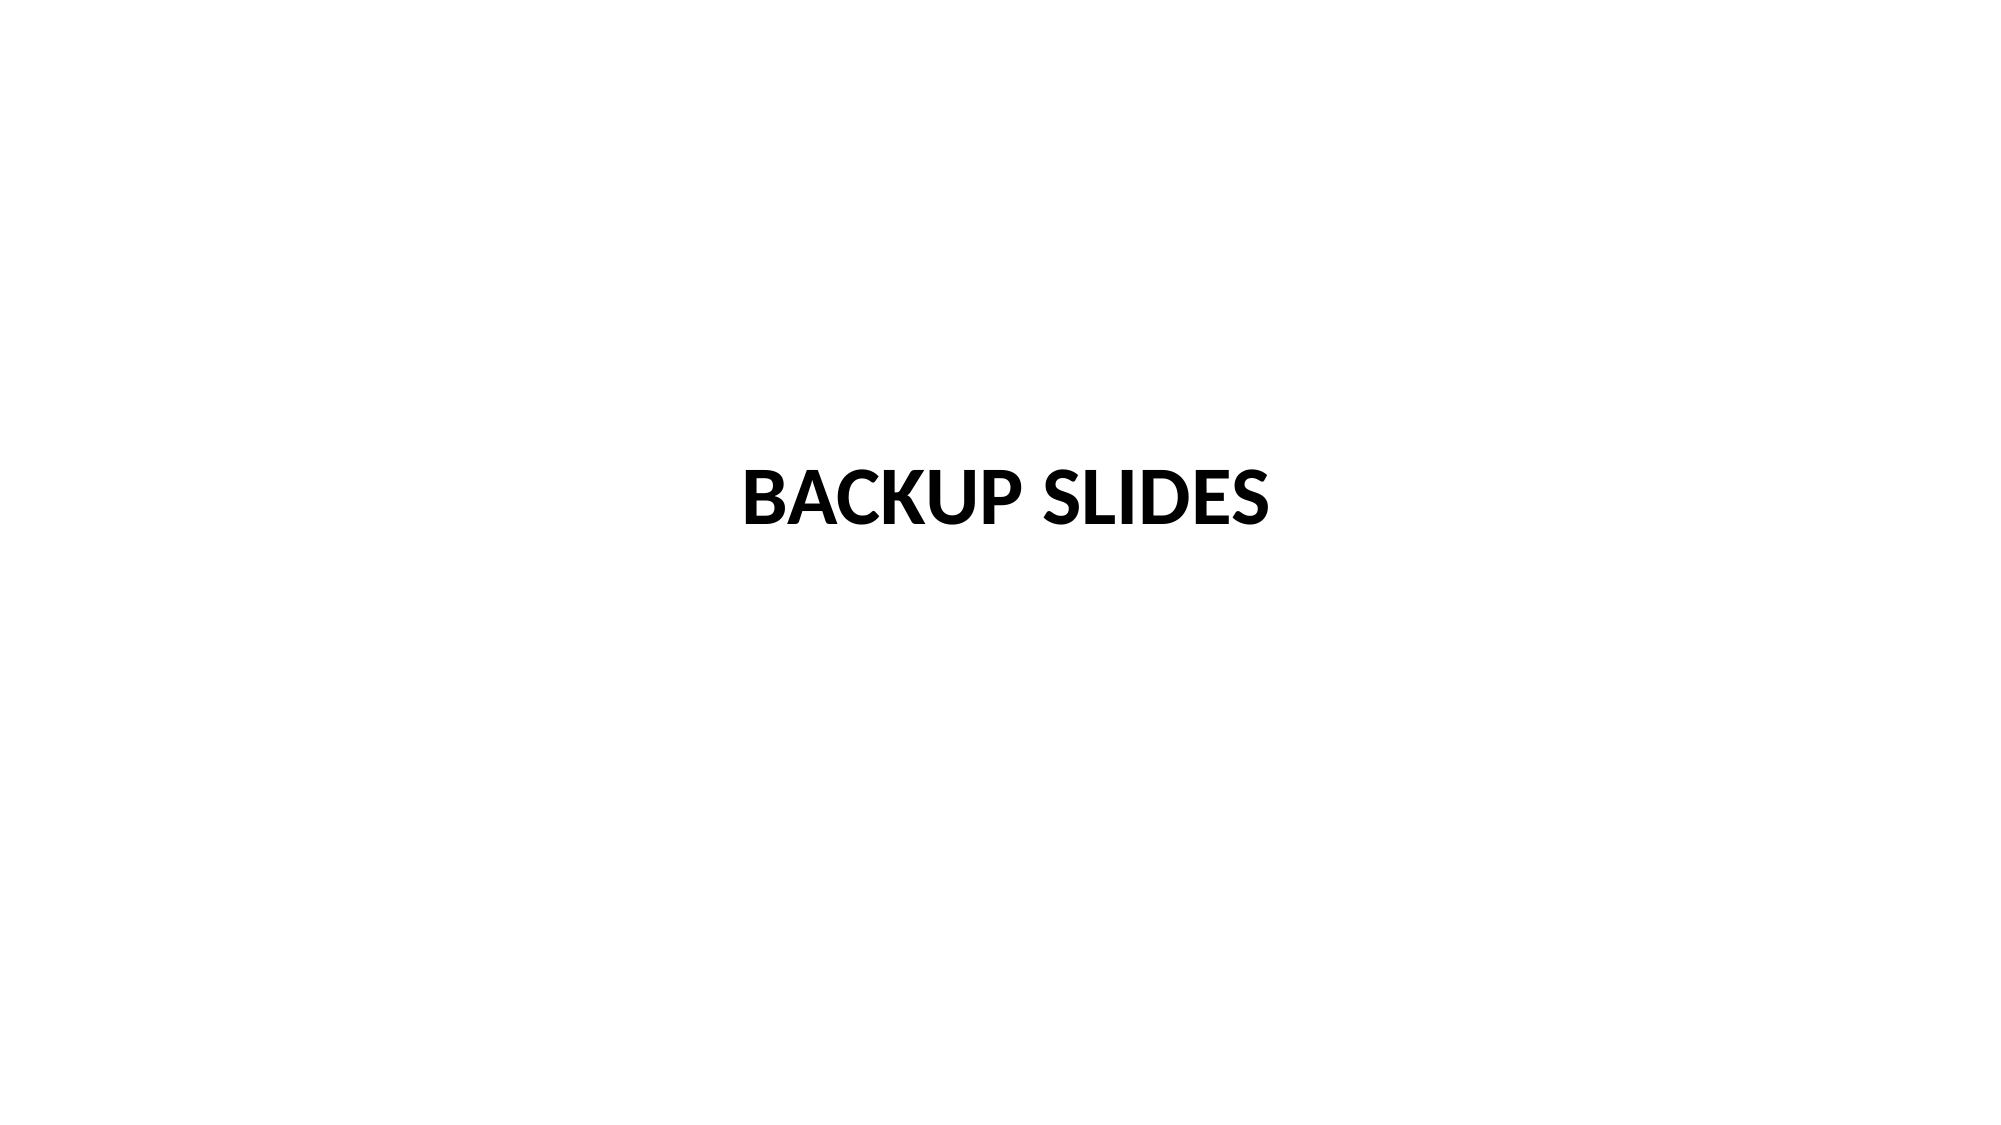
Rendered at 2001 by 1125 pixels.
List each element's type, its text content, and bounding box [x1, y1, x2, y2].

title Backup Slides [368, 433, 1644, 657]
